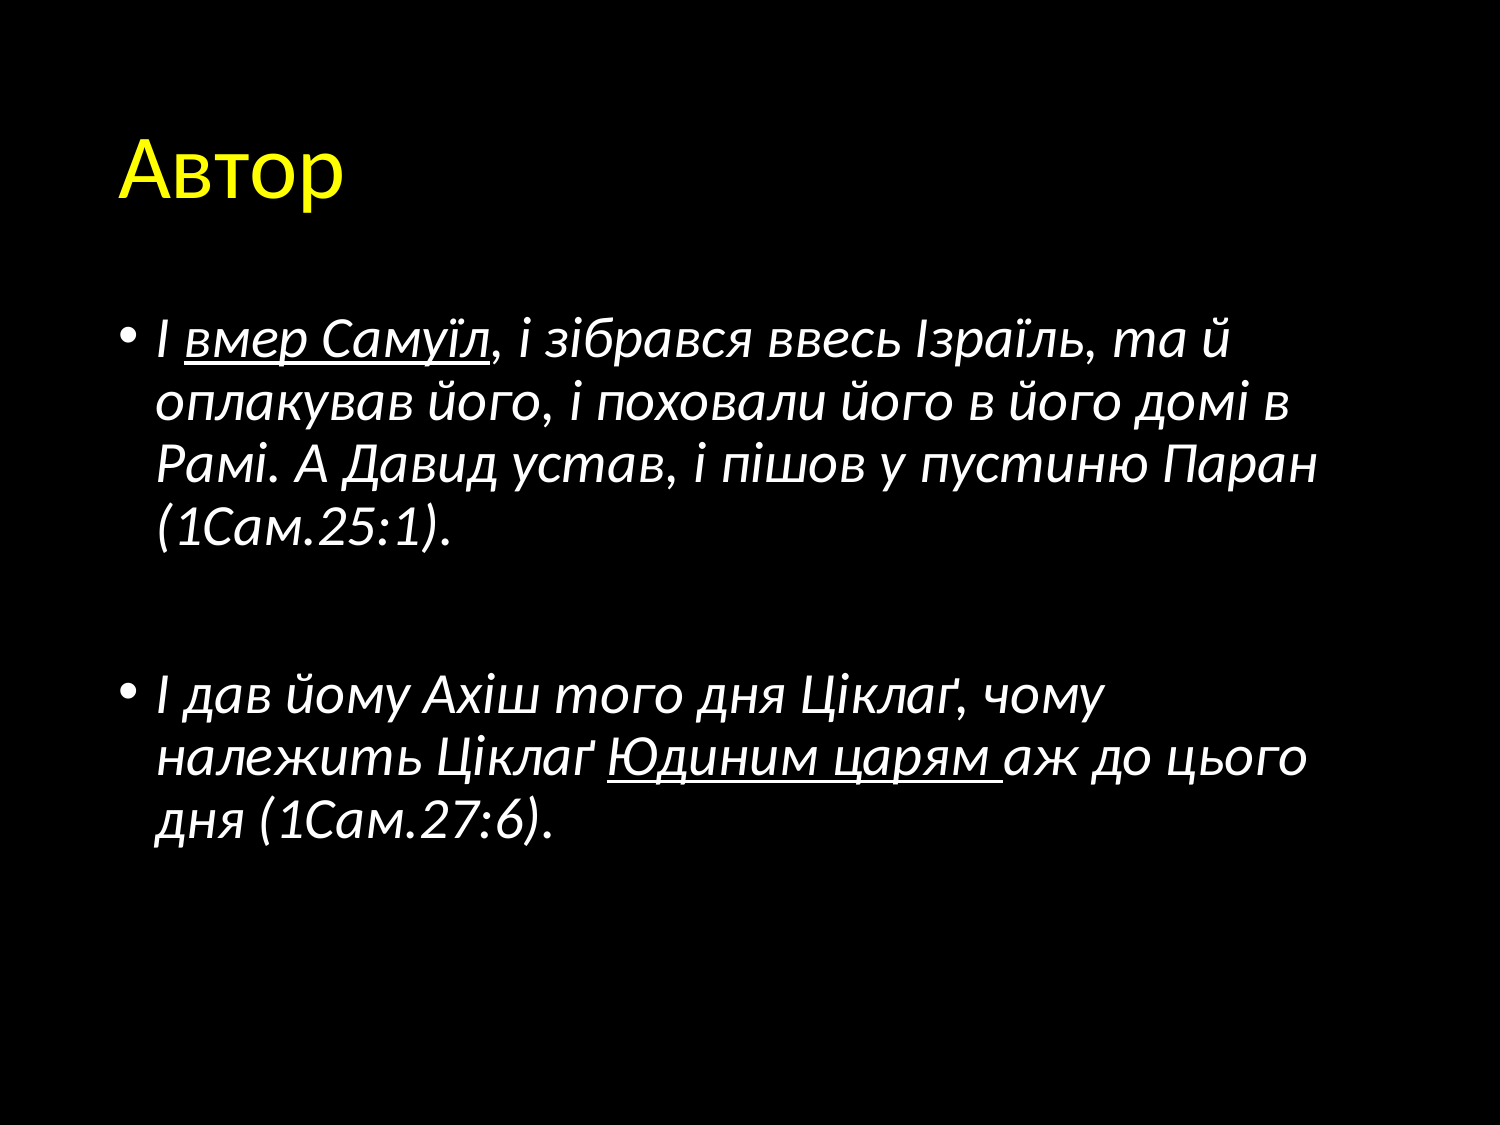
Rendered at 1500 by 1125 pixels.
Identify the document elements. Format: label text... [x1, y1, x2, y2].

title Автор [103, 59, 1397, 278]
list І вмер Самуїл, і зібрався ввесь Ізраїль, та й оплакував його, і поховали його в його домі в Рамі. А Давид устав, і пішов у пустиню Паран (1Сам.25:1). І дав йому Ахіш того дня Ціклаґ, чому належить Ціклаґ Юдиним царям аж до цього дня (1Сам.27:6). [103, 299, 1397, 1014]
